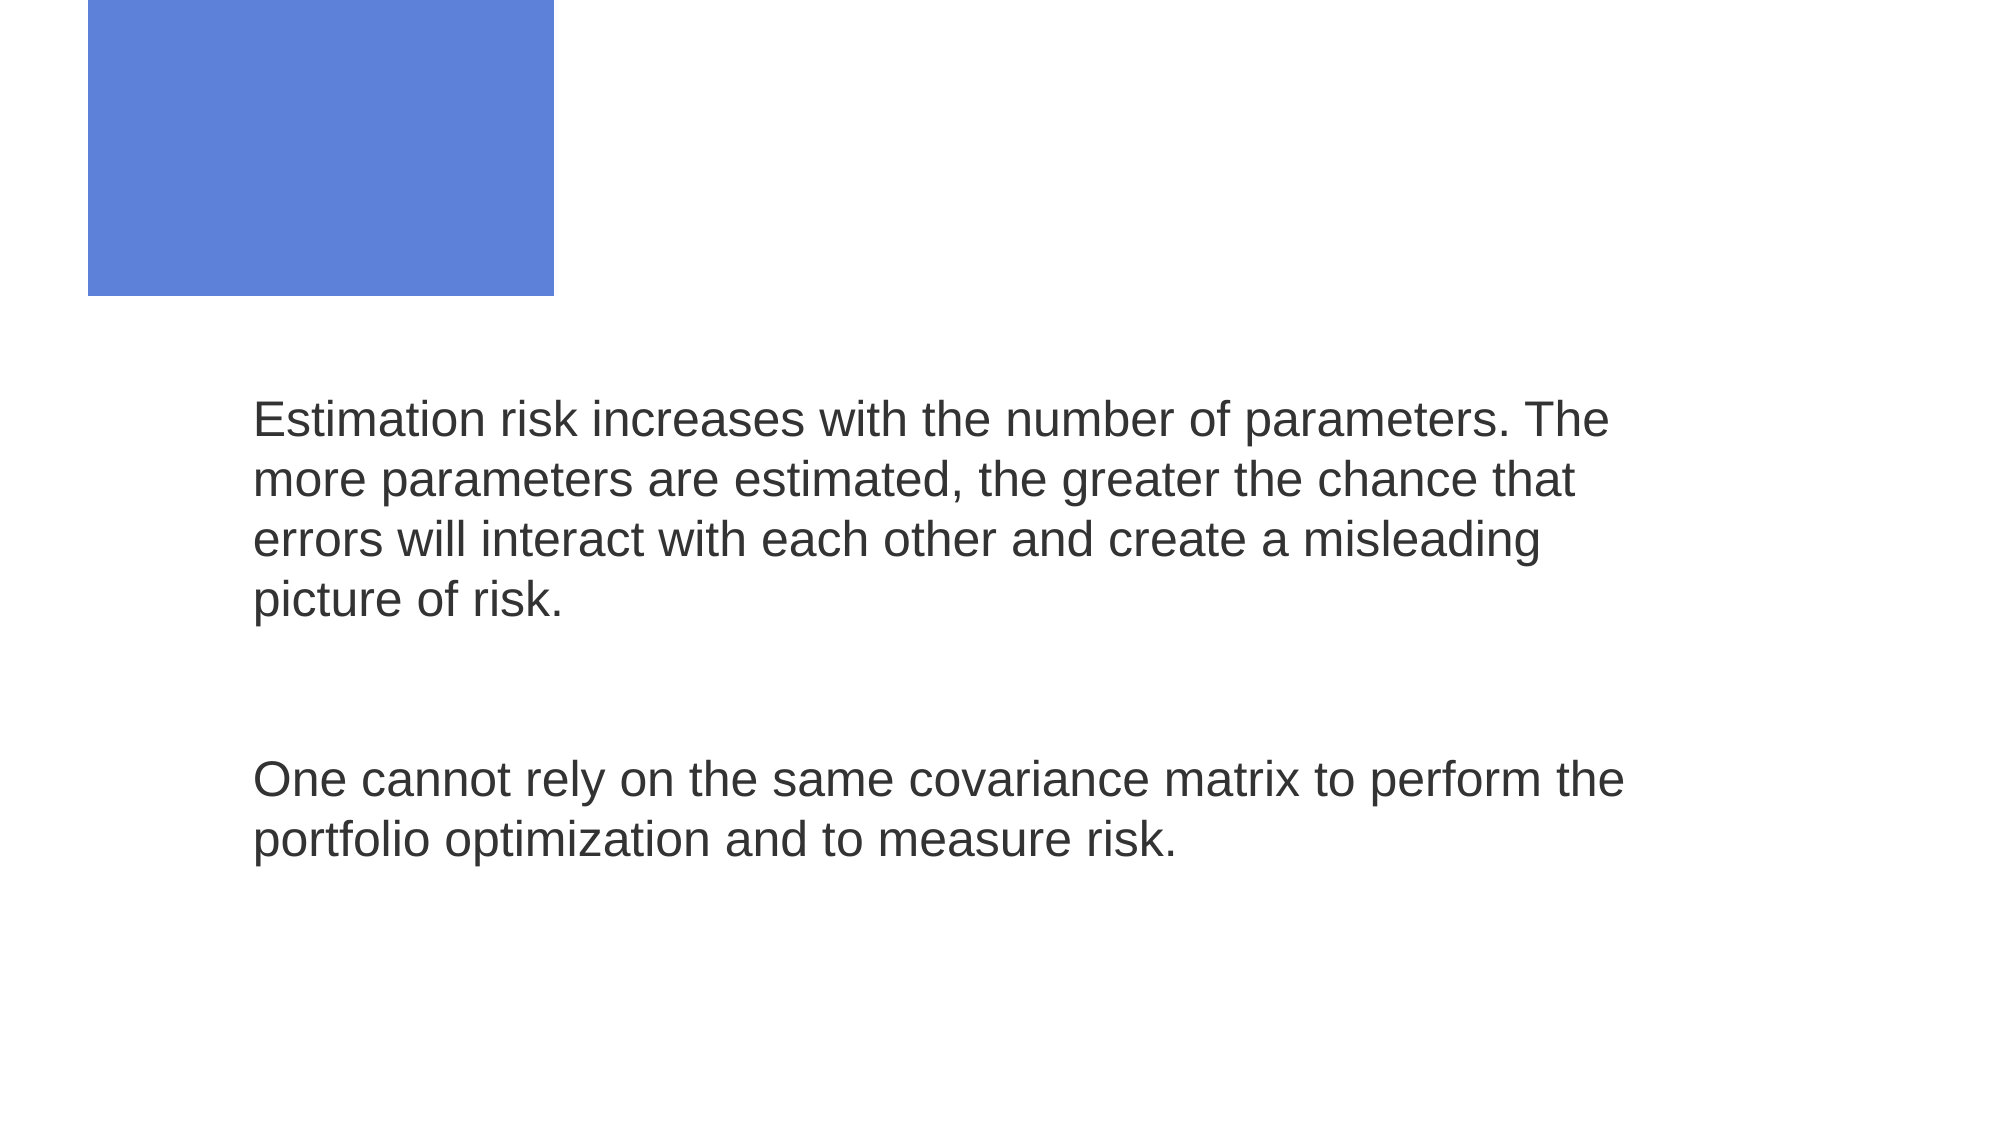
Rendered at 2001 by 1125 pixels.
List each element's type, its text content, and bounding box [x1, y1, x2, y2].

picture [87, 0, 555, 297]
text_box Estimation risk increases with the number of parameters. The more parameters are estimated, the greater the chance that errors will interact with each other and create a misleading picture of risk. One cannot rely on the same covariance matrix to perform the portfolio optimization and to measure risk. [238, 379, 1651, 875]
